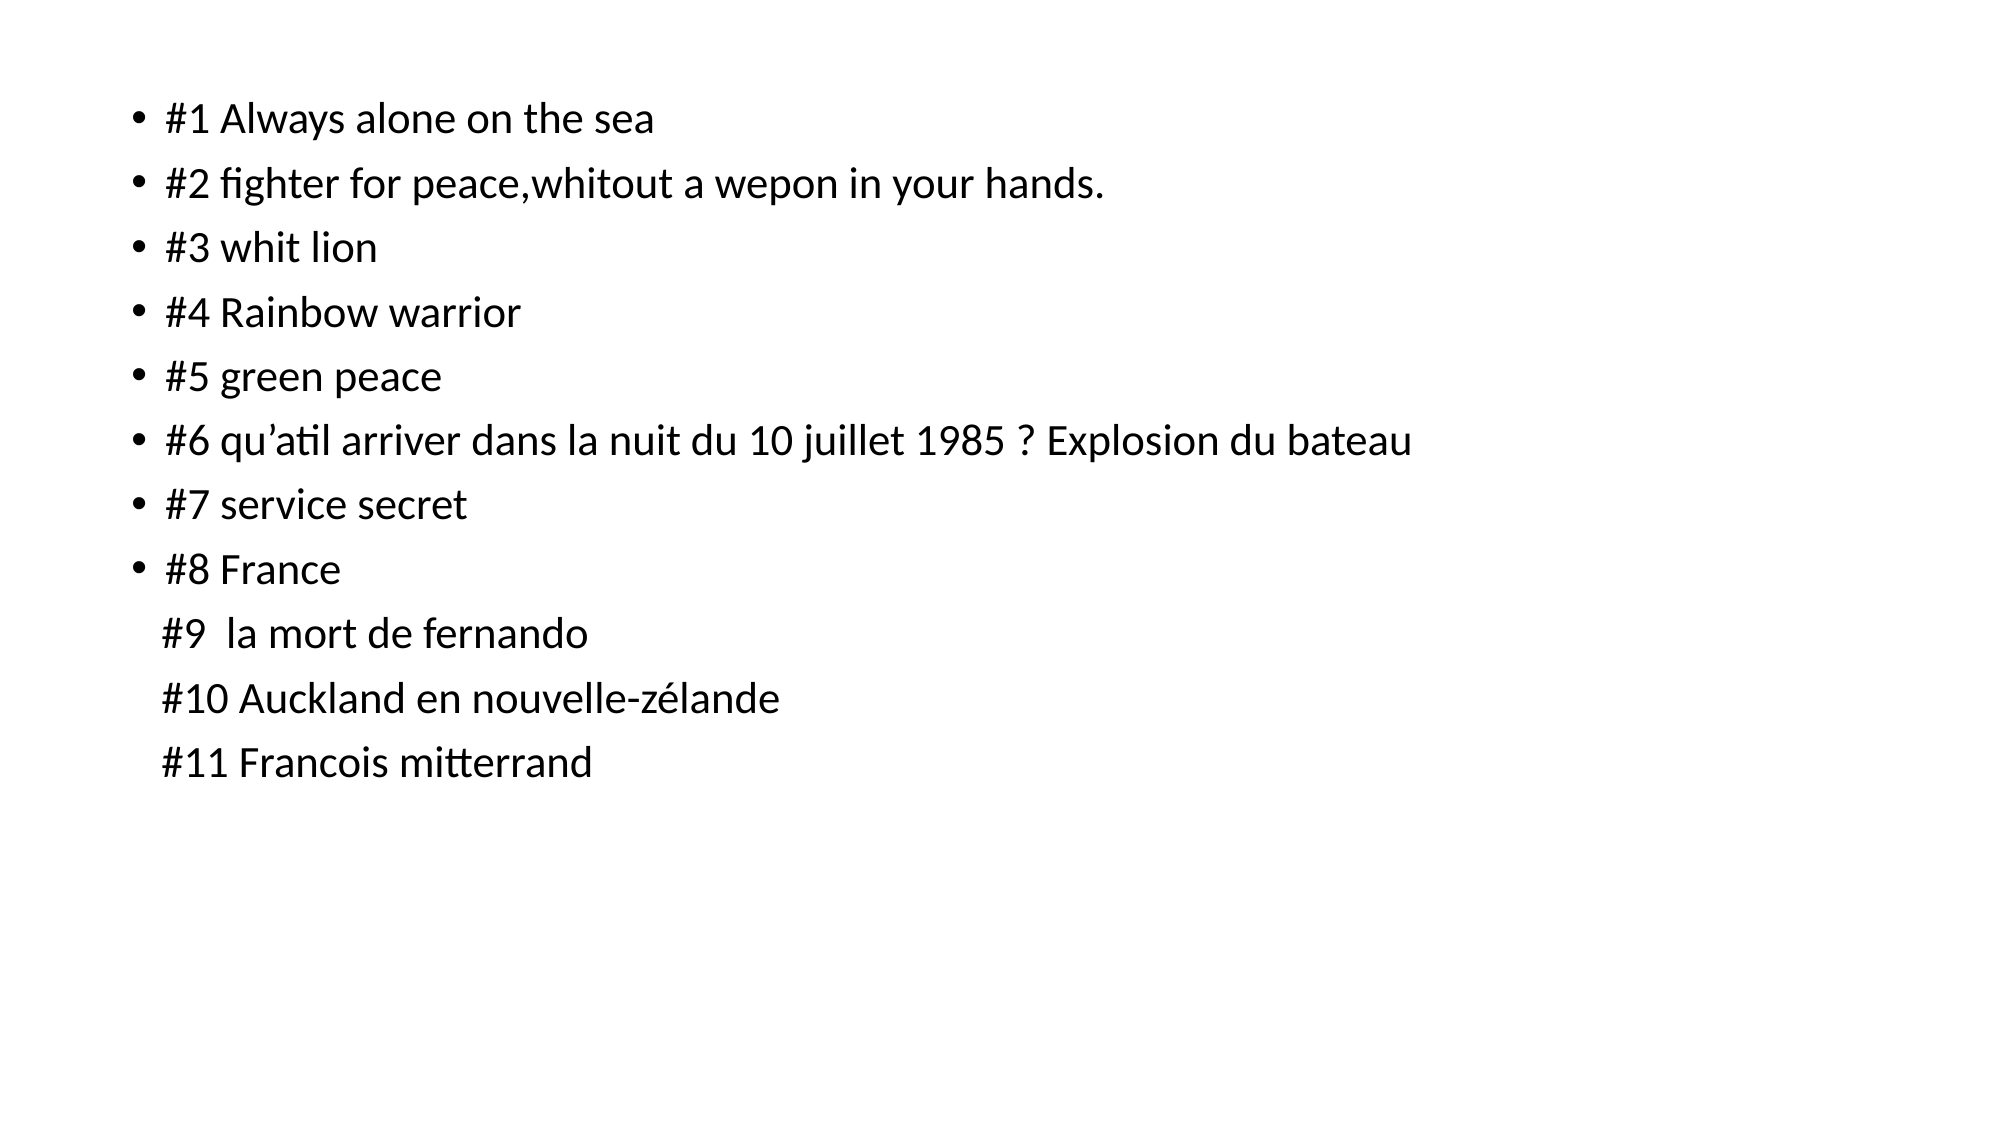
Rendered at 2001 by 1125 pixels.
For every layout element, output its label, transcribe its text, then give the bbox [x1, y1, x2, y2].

list #1 Always alone on the sea #2 fighter for peace,whitout a wepon in your hands. #3 whit lion #4 Rainbow warrior #5 green peace #6 qu’atil arriver dans la nuit du 10 juillet 1985 ? Explosion du bateau #7 service secret #8 France #9 la mort de fernando #10 Auckland en nouvelle-zélande #11 Francois mitterrand [116, 87, 1842, 802]
